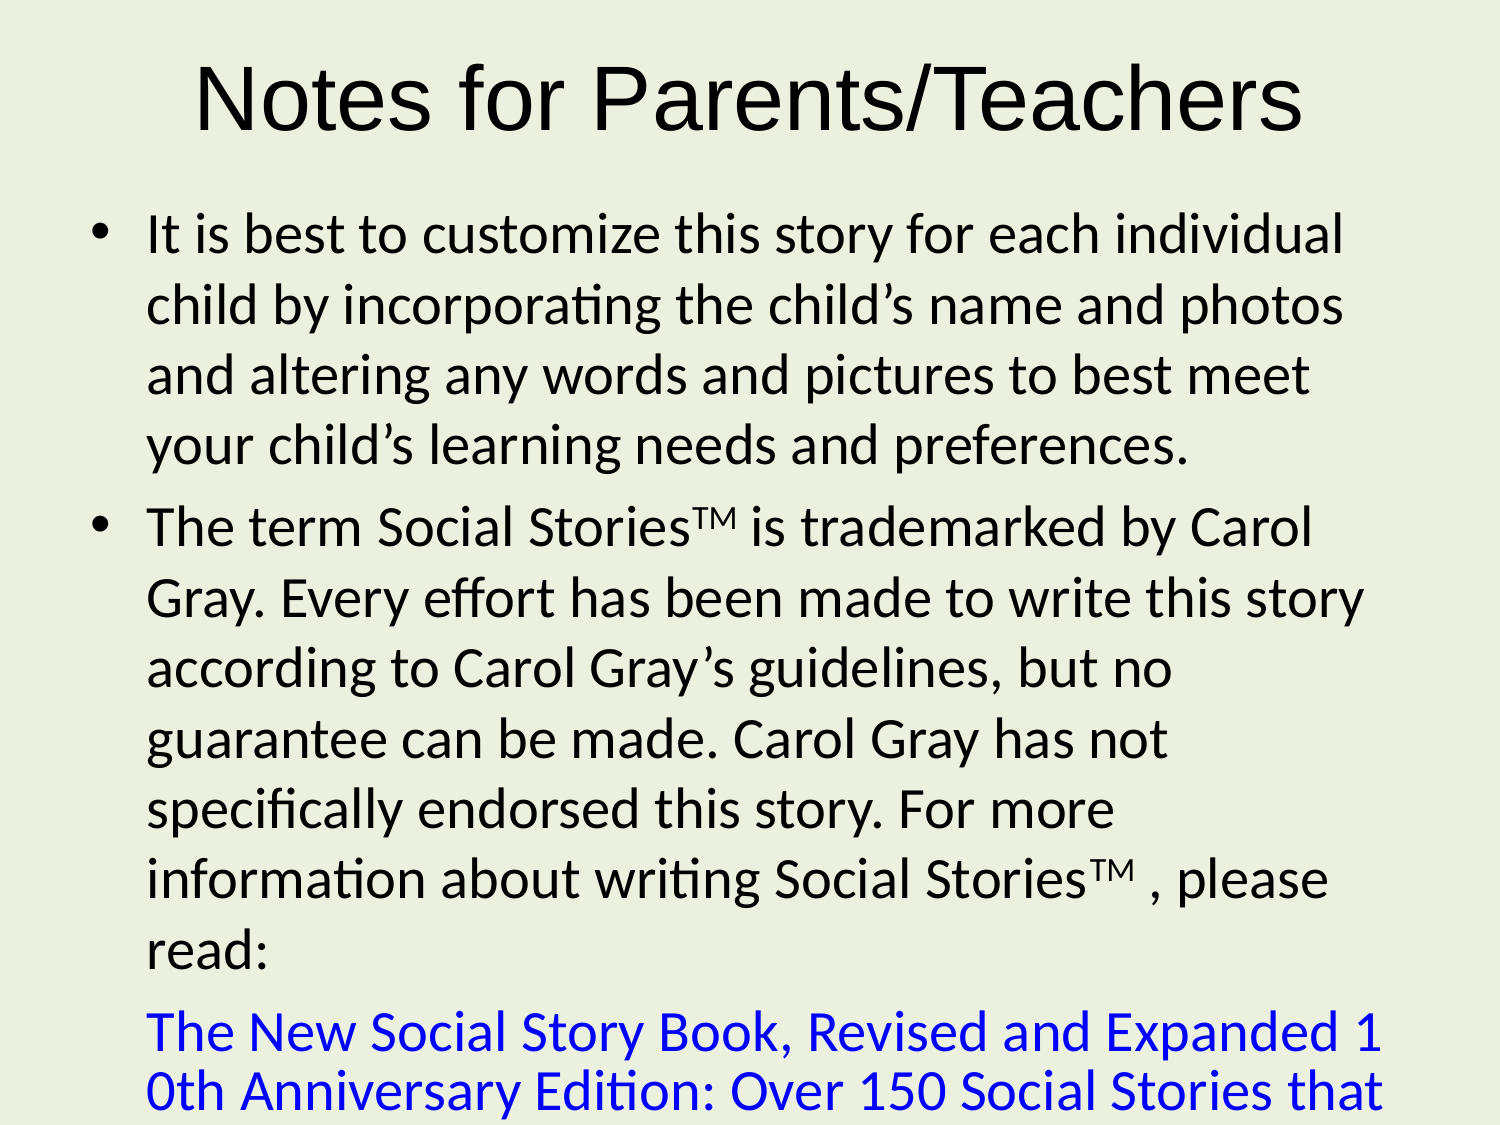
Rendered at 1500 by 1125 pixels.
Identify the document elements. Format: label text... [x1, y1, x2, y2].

list It is best to customize this story for each individual child by incorporating the child’s name and photos and altering any words and pictures to best meet your child’s learning needs and preferences. The term Social StoriesTM is trademarked by Carol Gray. Every effort has been made to write this story according to Carol Gray’s guidelines, but no guarantee can be made. Carol Gray has not specifically endorsed this story. For more information about writing Social StoriesTM , please read: The New Social Story Book, Revised and Expanded 10th Anniversary Edition: Over 150 Social Stories that Teach Everyday Social Skills to Children with Autism or Asperger's Syndrome, and their Peers [74, 187, 1426, 1076]
title Notes for Parents/Teachers [74, 0, 1426, 187]
